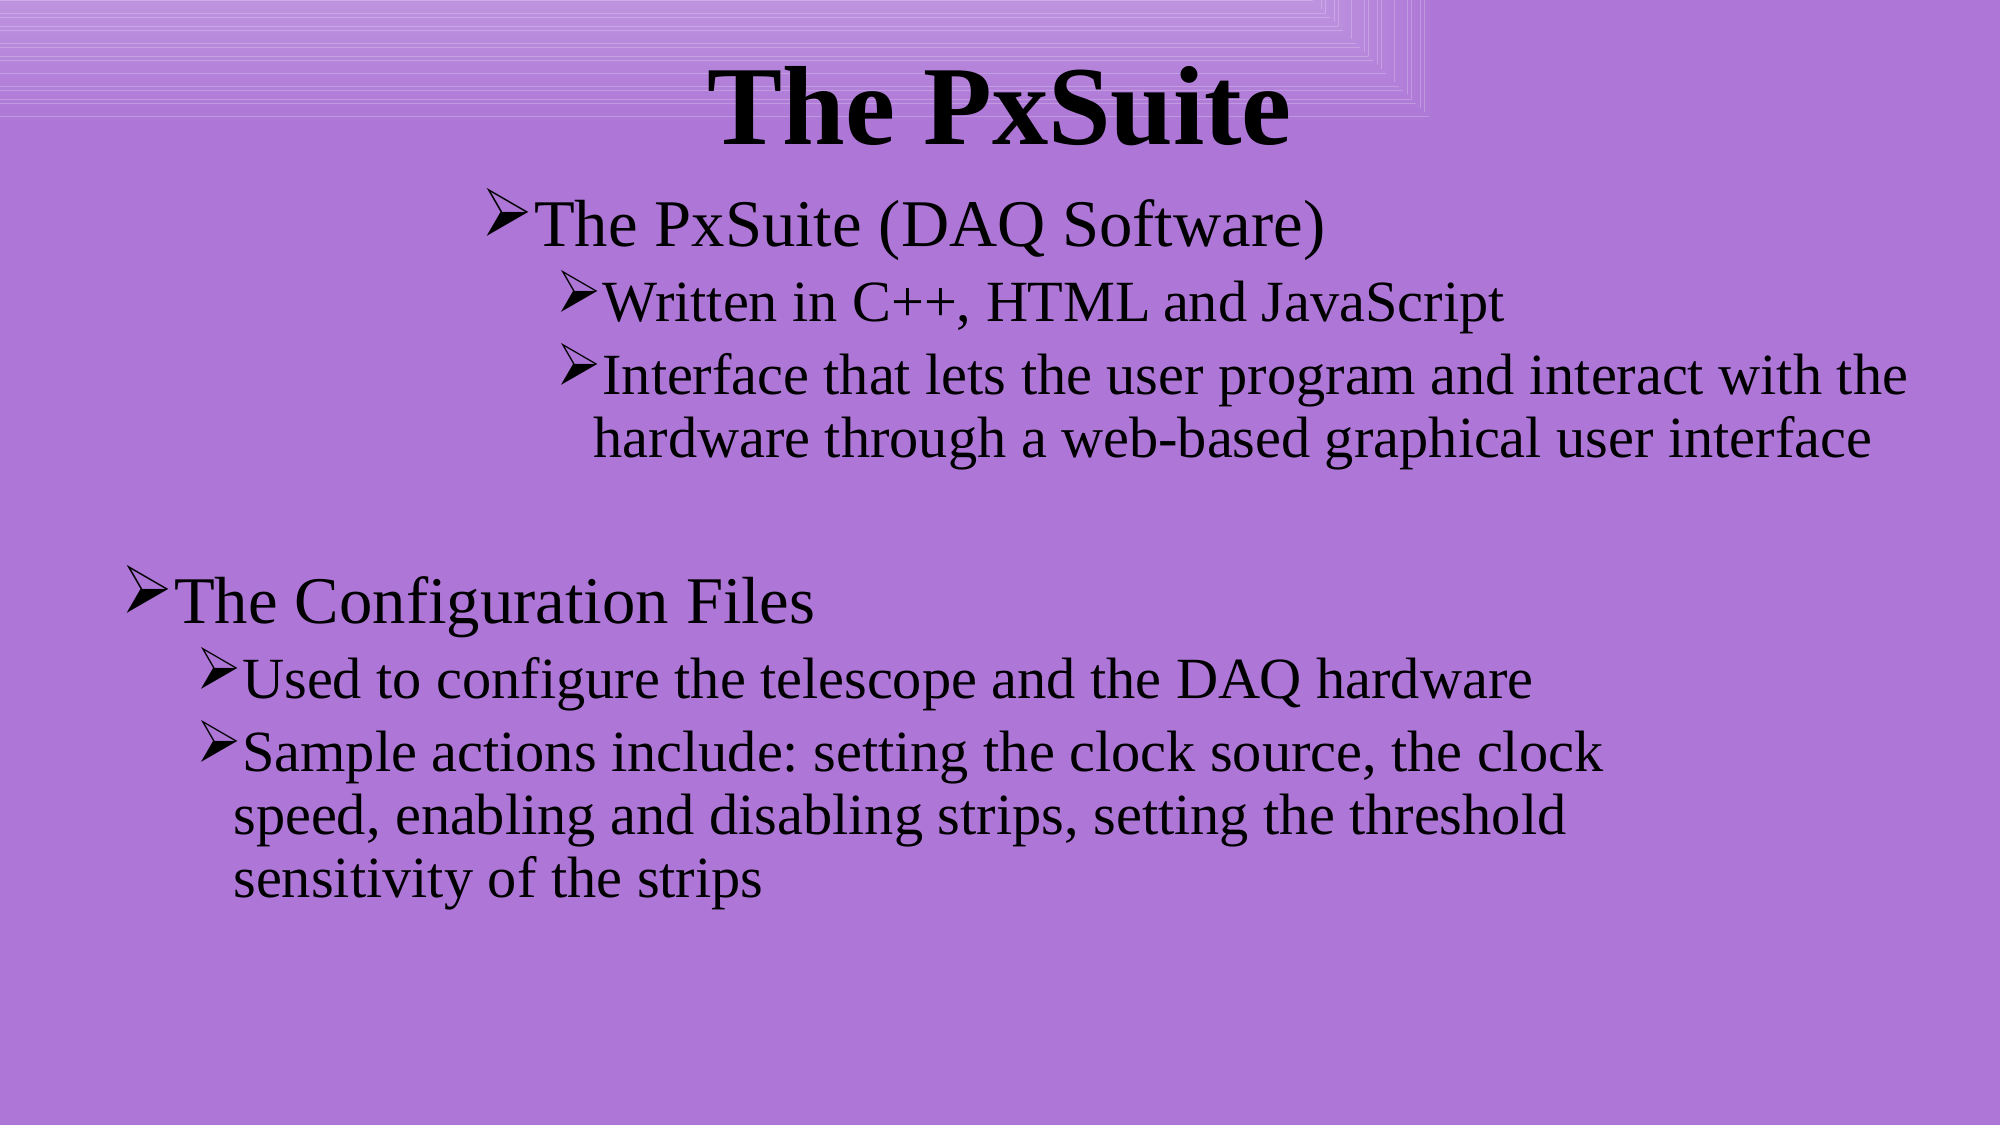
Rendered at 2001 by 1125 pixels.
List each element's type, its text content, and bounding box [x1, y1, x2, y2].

list The Configuration Files Used to configure the telescope and the DAQ hardware Sample actions include: setting the clock source, the clock speed, enabling and disabling strips, setting the threshold sensitivity of the strips [106, 558, 1650, 1022]
text_box The PxSuite (DAQ Software) Written in C++, HTML and JavaScript Interface that lets the user program and interact with the hardware through a web-based graphical user interface [465, 181, 1927, 514]
title The PxSuite [137, 0, 1863, 218]
